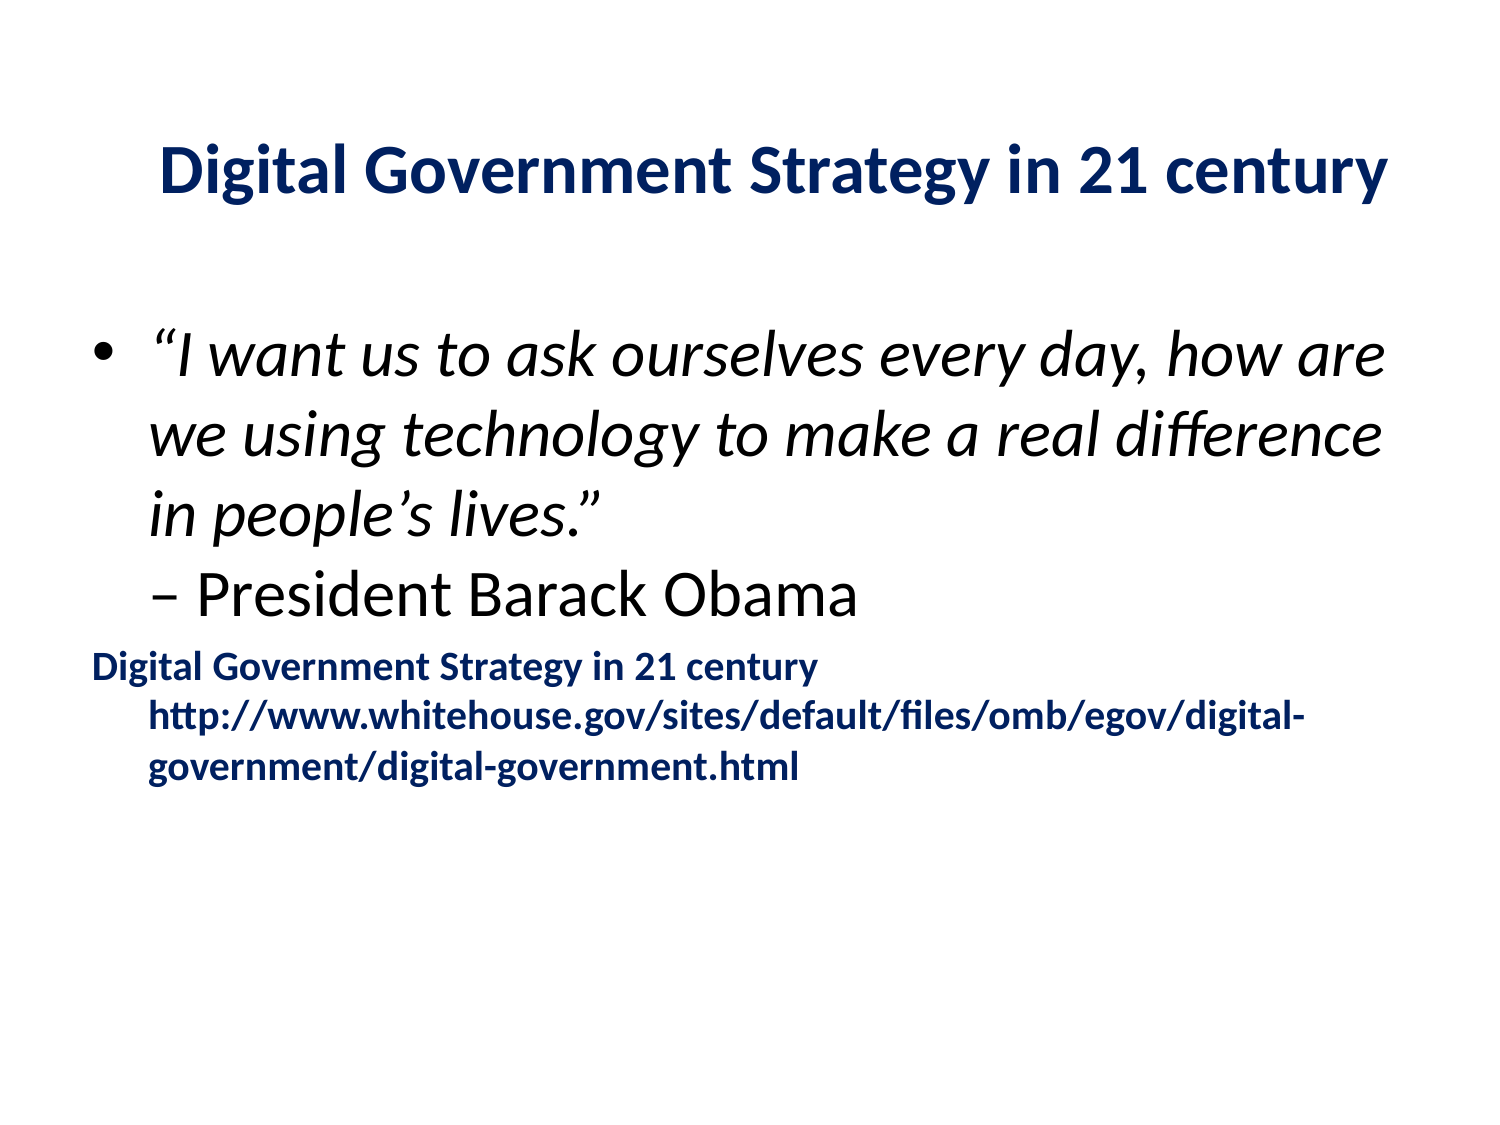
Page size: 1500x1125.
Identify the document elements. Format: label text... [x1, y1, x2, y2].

list “I want us to ask ourselves every day, how are we using technology to make a real difference in people’s lives.” – President Barack Obama Digital Government Strategy in 21 century http://www.whitehouse.gov/sites/default/files/omb/egov/digital-government/digital-government.html [76, 302, 1427, 953]
title Digital Government Strategy in 21 century [100, 113, 1451, 302]
